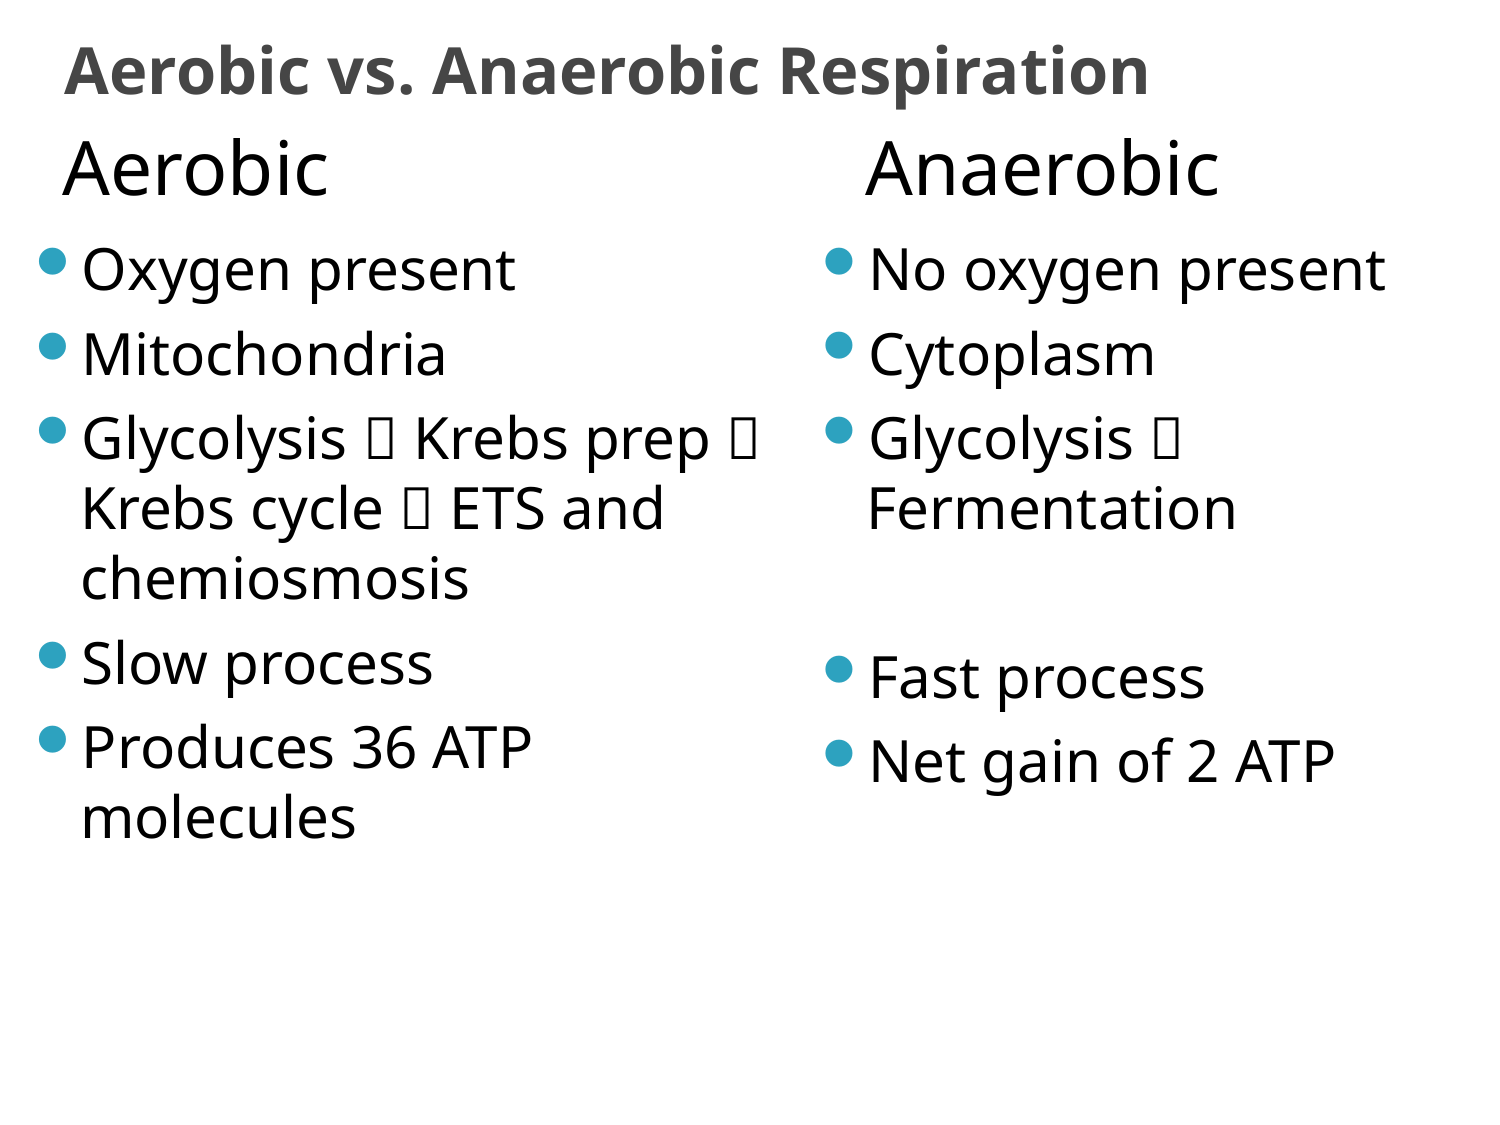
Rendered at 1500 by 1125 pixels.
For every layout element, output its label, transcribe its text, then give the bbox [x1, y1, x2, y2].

list No oxygen present Cytoplasm Glycolysis  Fermentation Fast process Net gain of 2 ATP [787, 224, 1500, 901]
list Aerobic [37, 112, 698, 218]
title Aerobic vs. Anaerobic Respiration [50, 0, 1400, 138]
list Anaerobic [839, 112, 1500, 218]
list Oxygen present Mitochondria Glycolysis  Krebs prep  Krebs cycle  ETS and chemiosmosis Slow process Produces 36 ATP molecules [0, 224, 789, 1076]
